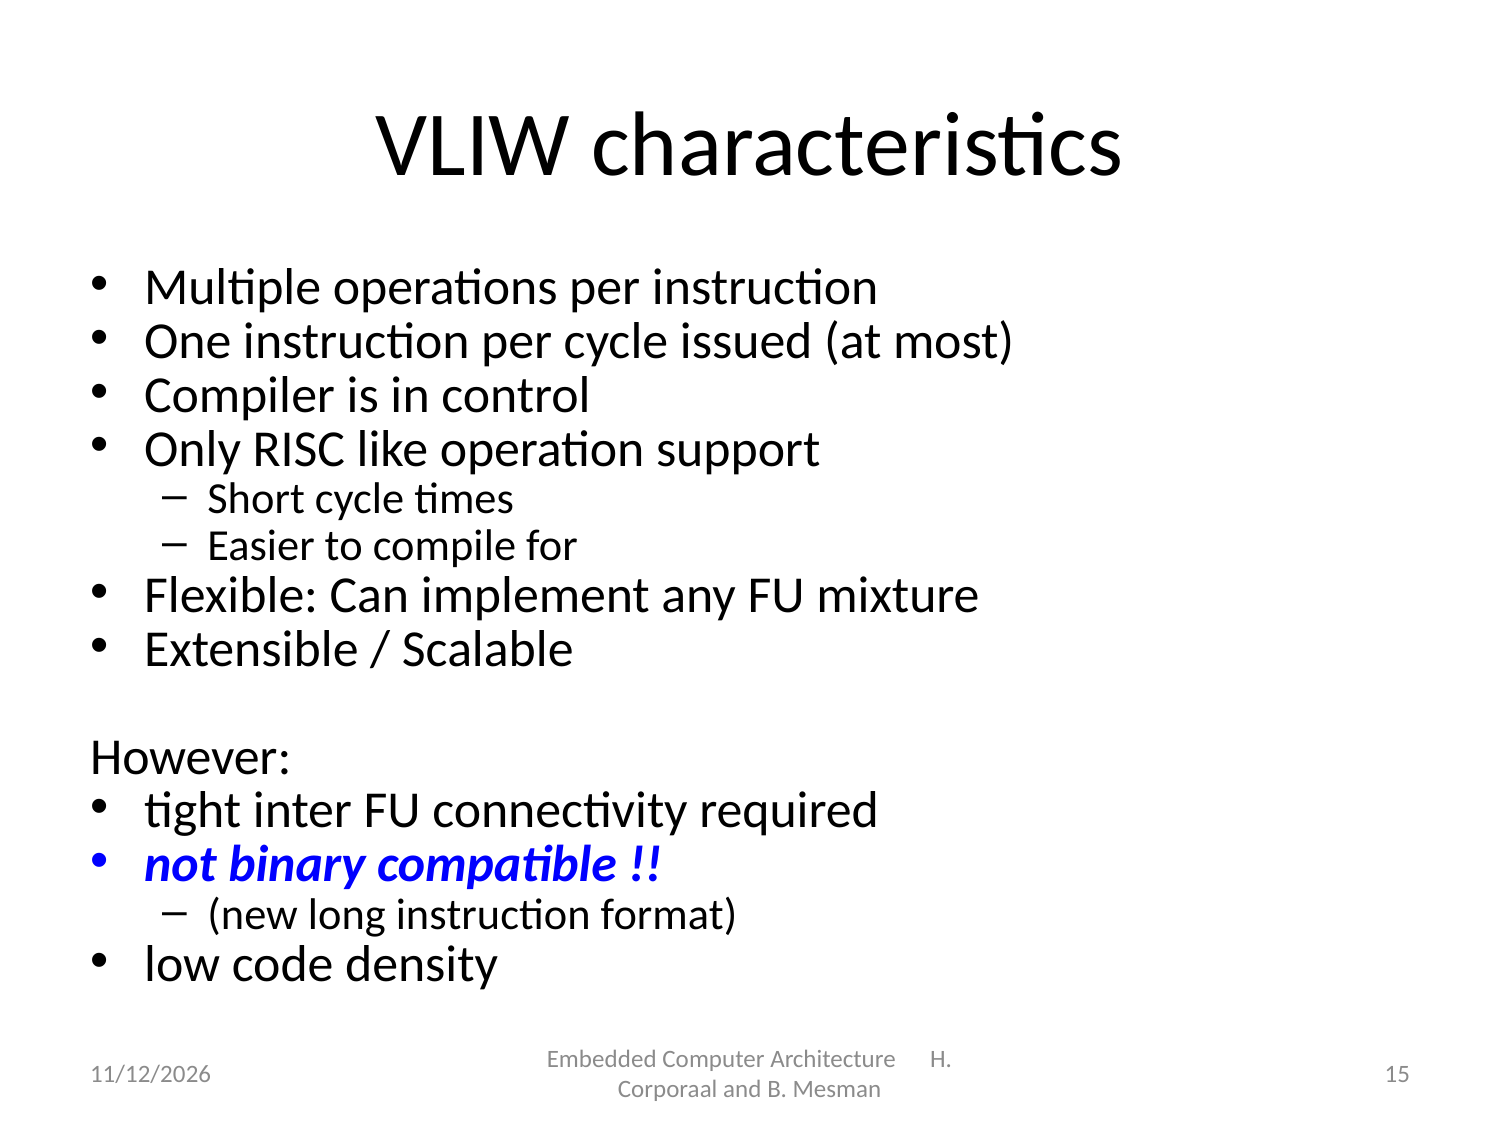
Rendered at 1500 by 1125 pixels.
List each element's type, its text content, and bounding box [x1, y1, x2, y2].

slide_number 15 [1074, 1042, 1425, 1103]
list Multiple operations per instruction One instruction per cycle issued (at most) Compiler is in control Only RISC like operation support Short cycle times Easier to compile for Flexible: Can implement any FU mixture Extensible / Scalable However: tight inter FU connectivity required not binary compatible !! (new long instruction format) low code density [75, 262, 1425, 1005]
footer Embedded Computer Architecture H. Corporaal and B. Mesman [512, 1042, 988, 1103]
title VLIW characteristics [75, 45, 1425, 233]
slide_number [75, 1042, 425, 1103]
